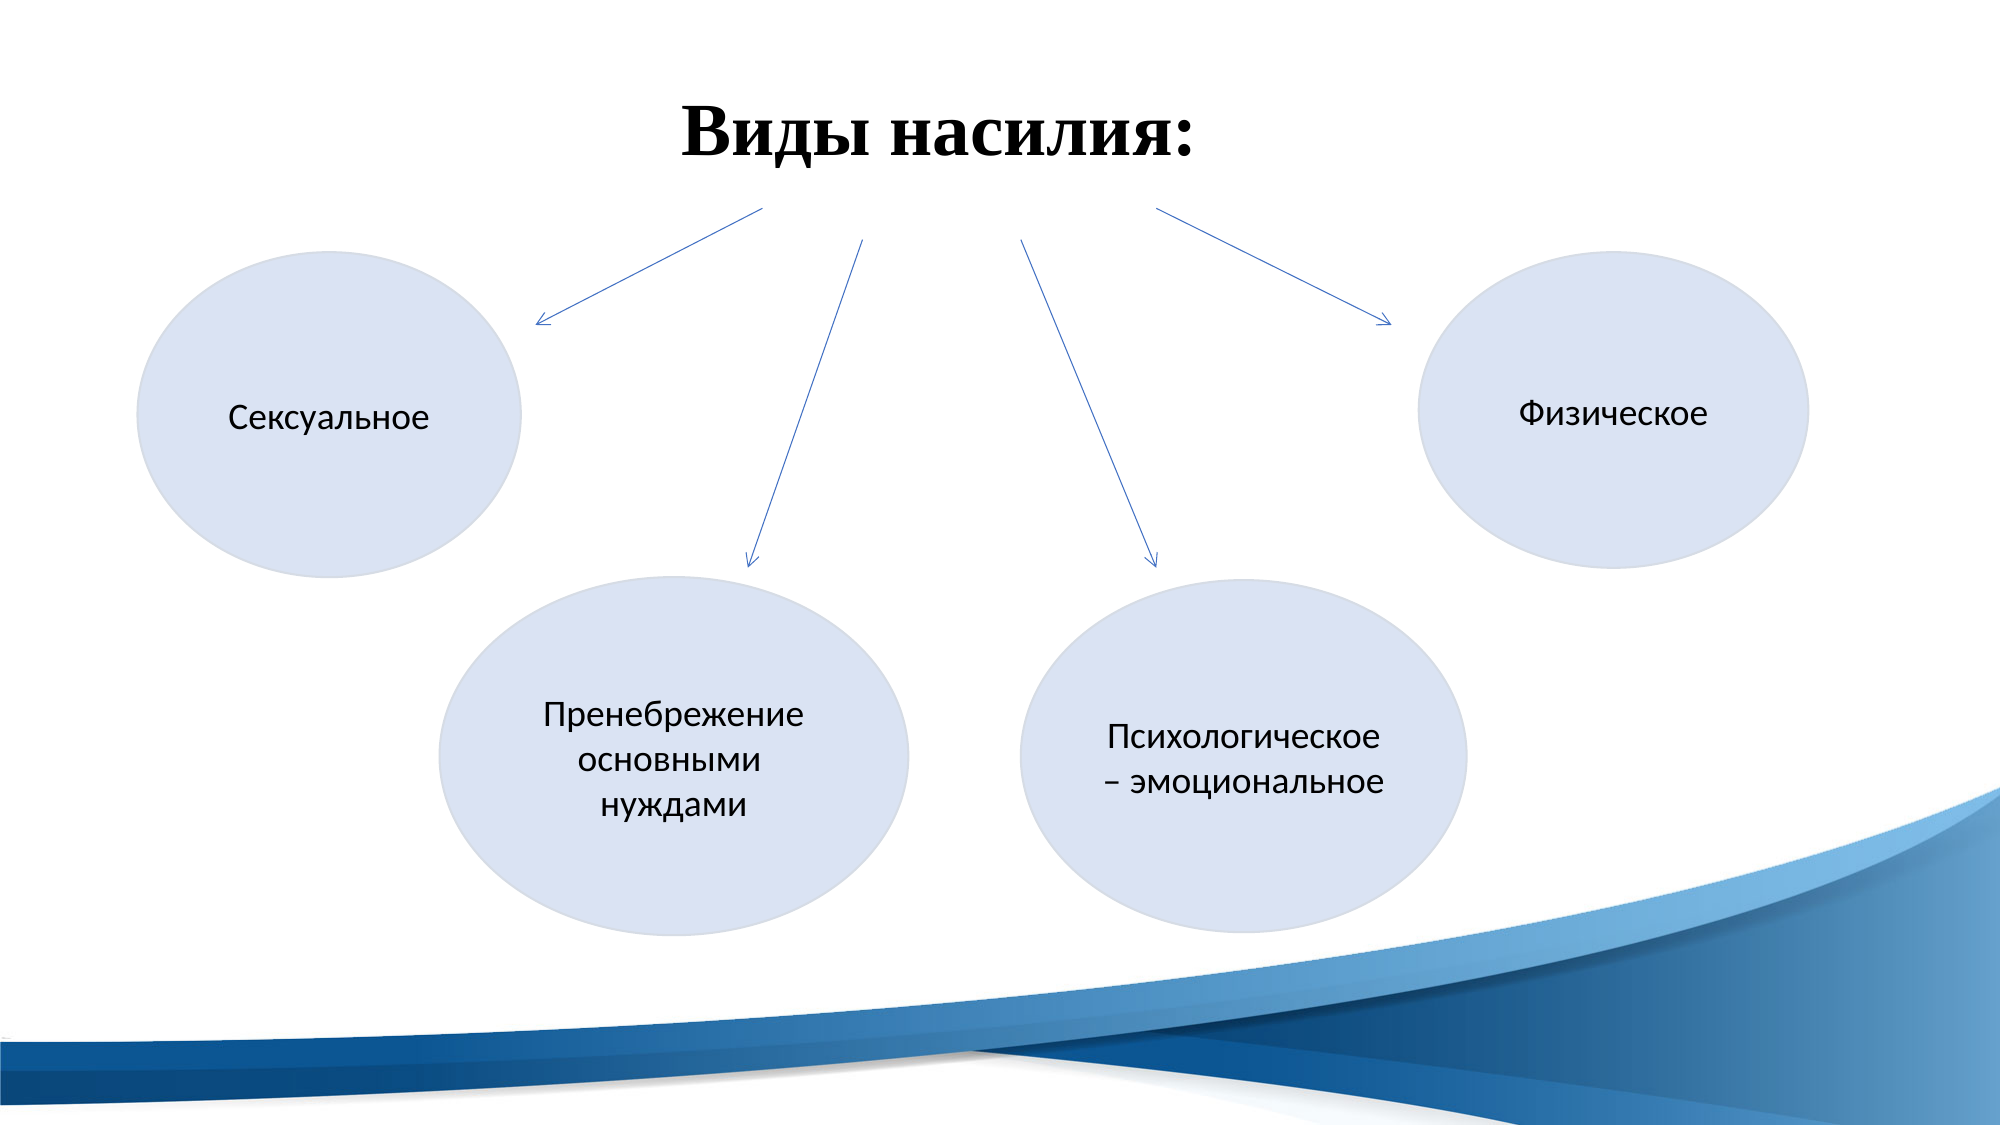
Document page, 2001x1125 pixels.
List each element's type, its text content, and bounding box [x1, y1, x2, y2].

text_box Пренебрежение основными нуждами [438, 576, 910, 937]
text_box Физическое [1417, 251, 1810, 569]
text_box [535, 208, 763, 325]
text_box Виды насилия: [439, 73, 1440, 238]
picture [0, 0, 2000, 1125]
text_box Психологическое – эмоциональное [1019, 579, 1468, 934]
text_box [1156, 208, 1392, 325]
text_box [1020, 239, 1157, 568]
text_box Сексуальное [136, 251, 522, 579]
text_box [747, 239, 863, 568]
